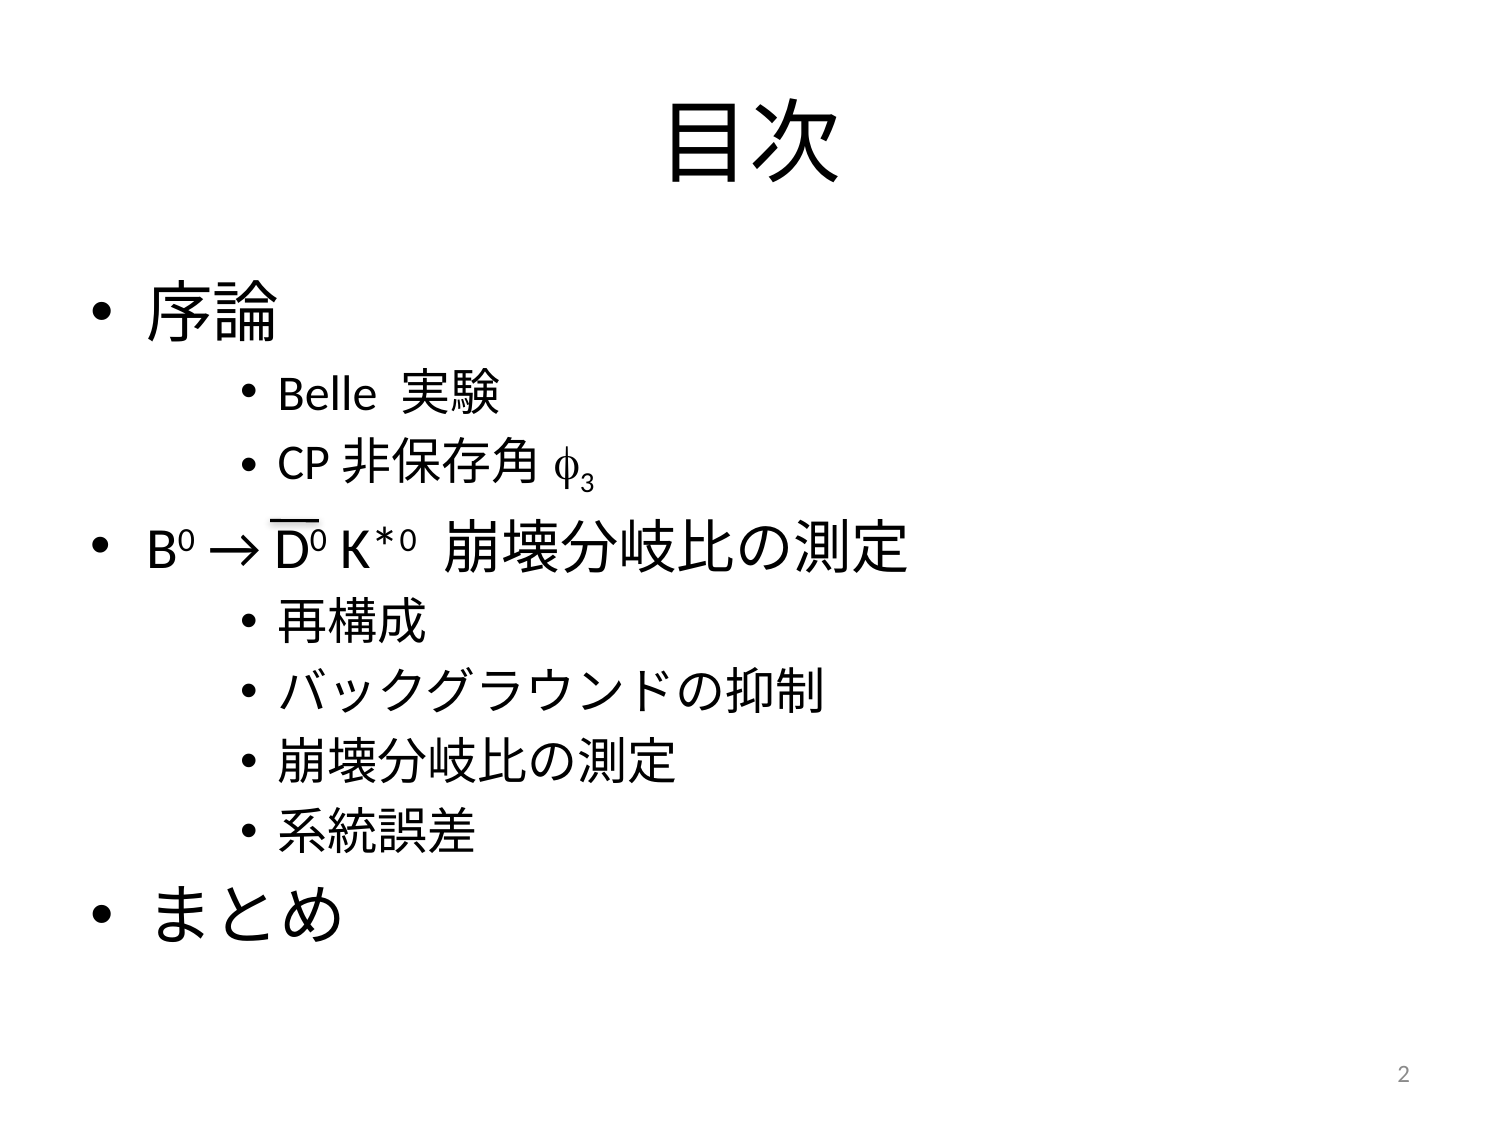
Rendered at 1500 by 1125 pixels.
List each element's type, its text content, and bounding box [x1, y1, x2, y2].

list 序論 Belle 実験 CP非保存角f3 B0 → D0 K*0 崩壊分岐比の測定 再構成 バックグラウンドの抑制 崩壊分岐比の測定 系統誤差 まとめ [75, 262, 1425, 1005]
slide_number 2 [1074, 1042, 1425, 1103]
title 目次 [75, 45, 1425, 233]
